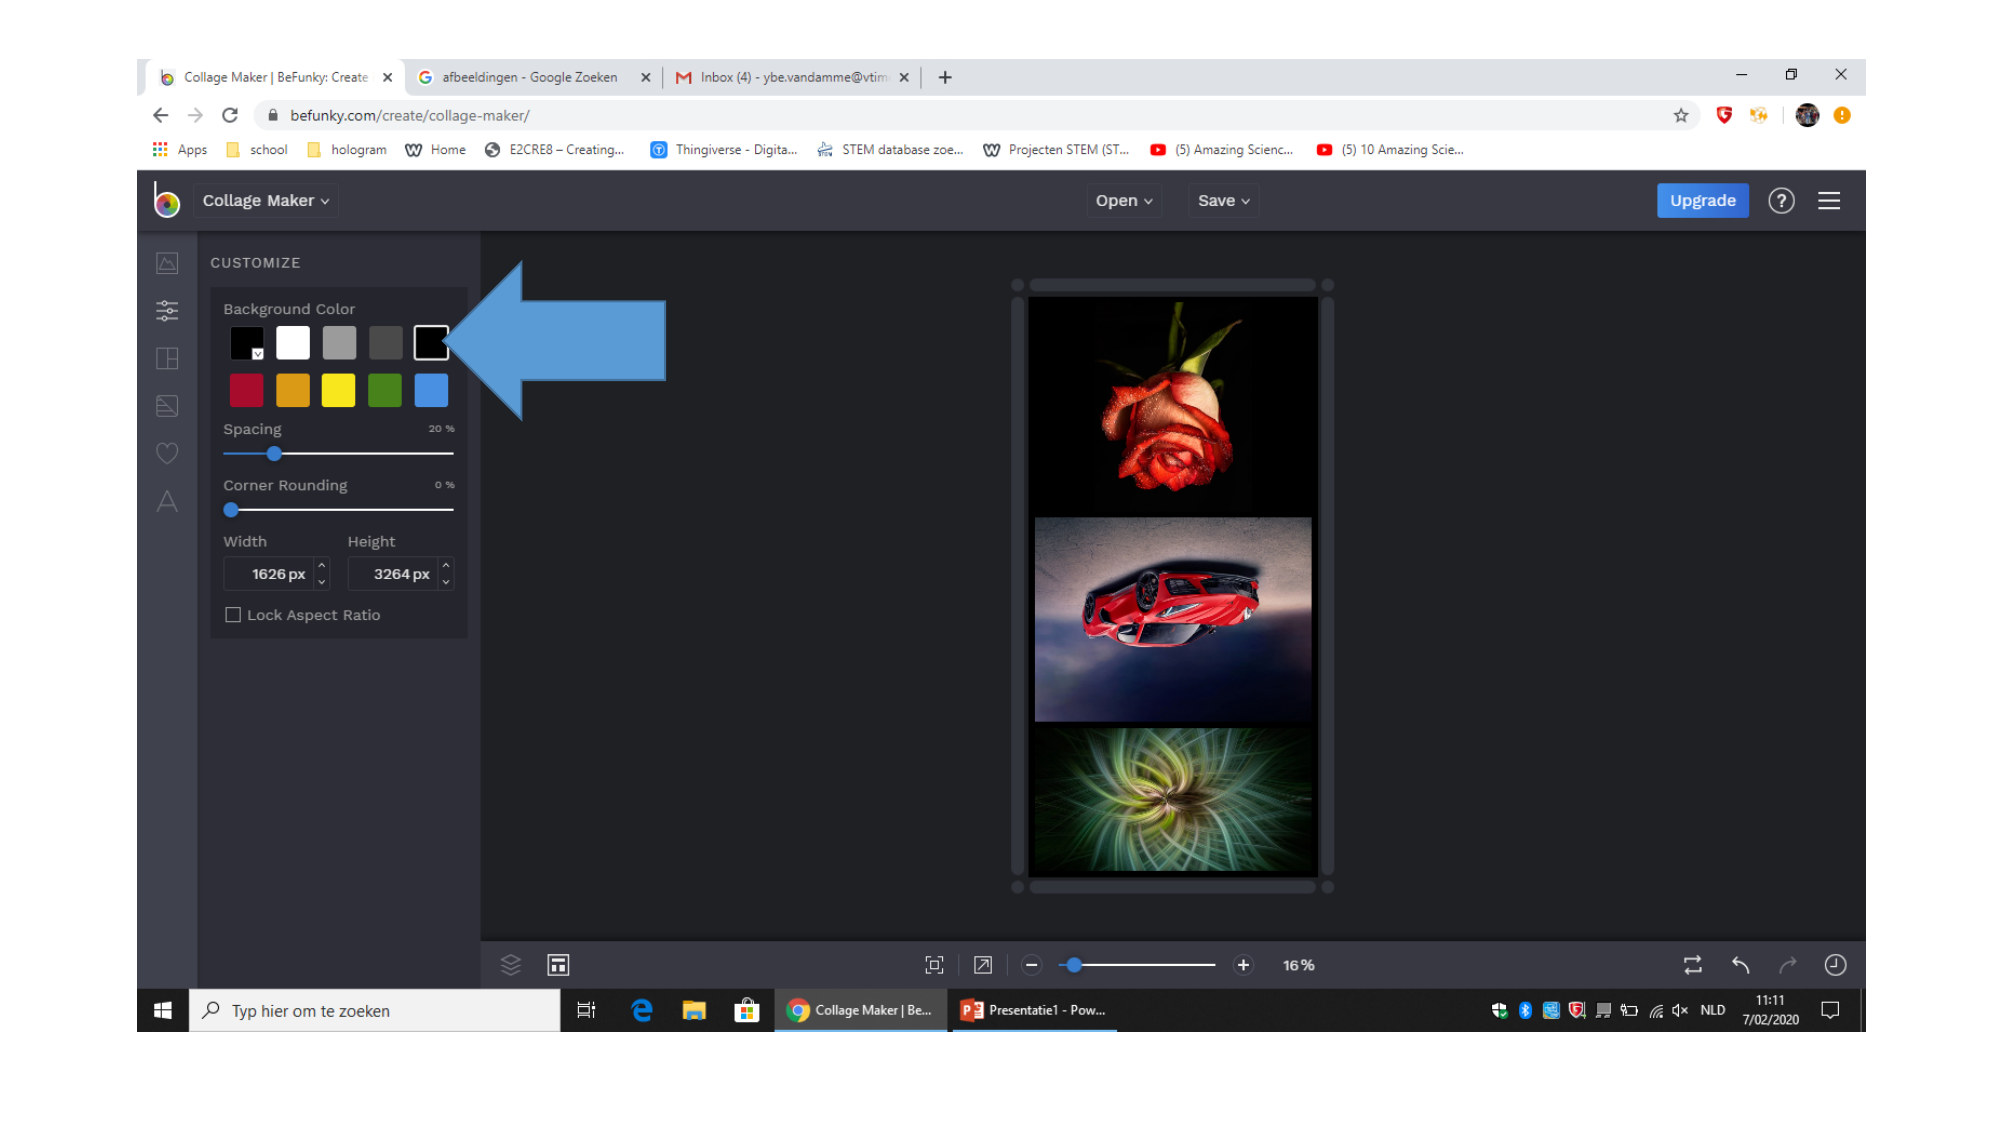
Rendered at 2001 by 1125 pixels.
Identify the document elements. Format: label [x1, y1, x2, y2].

picture [137, 59, 1866, 1032]
